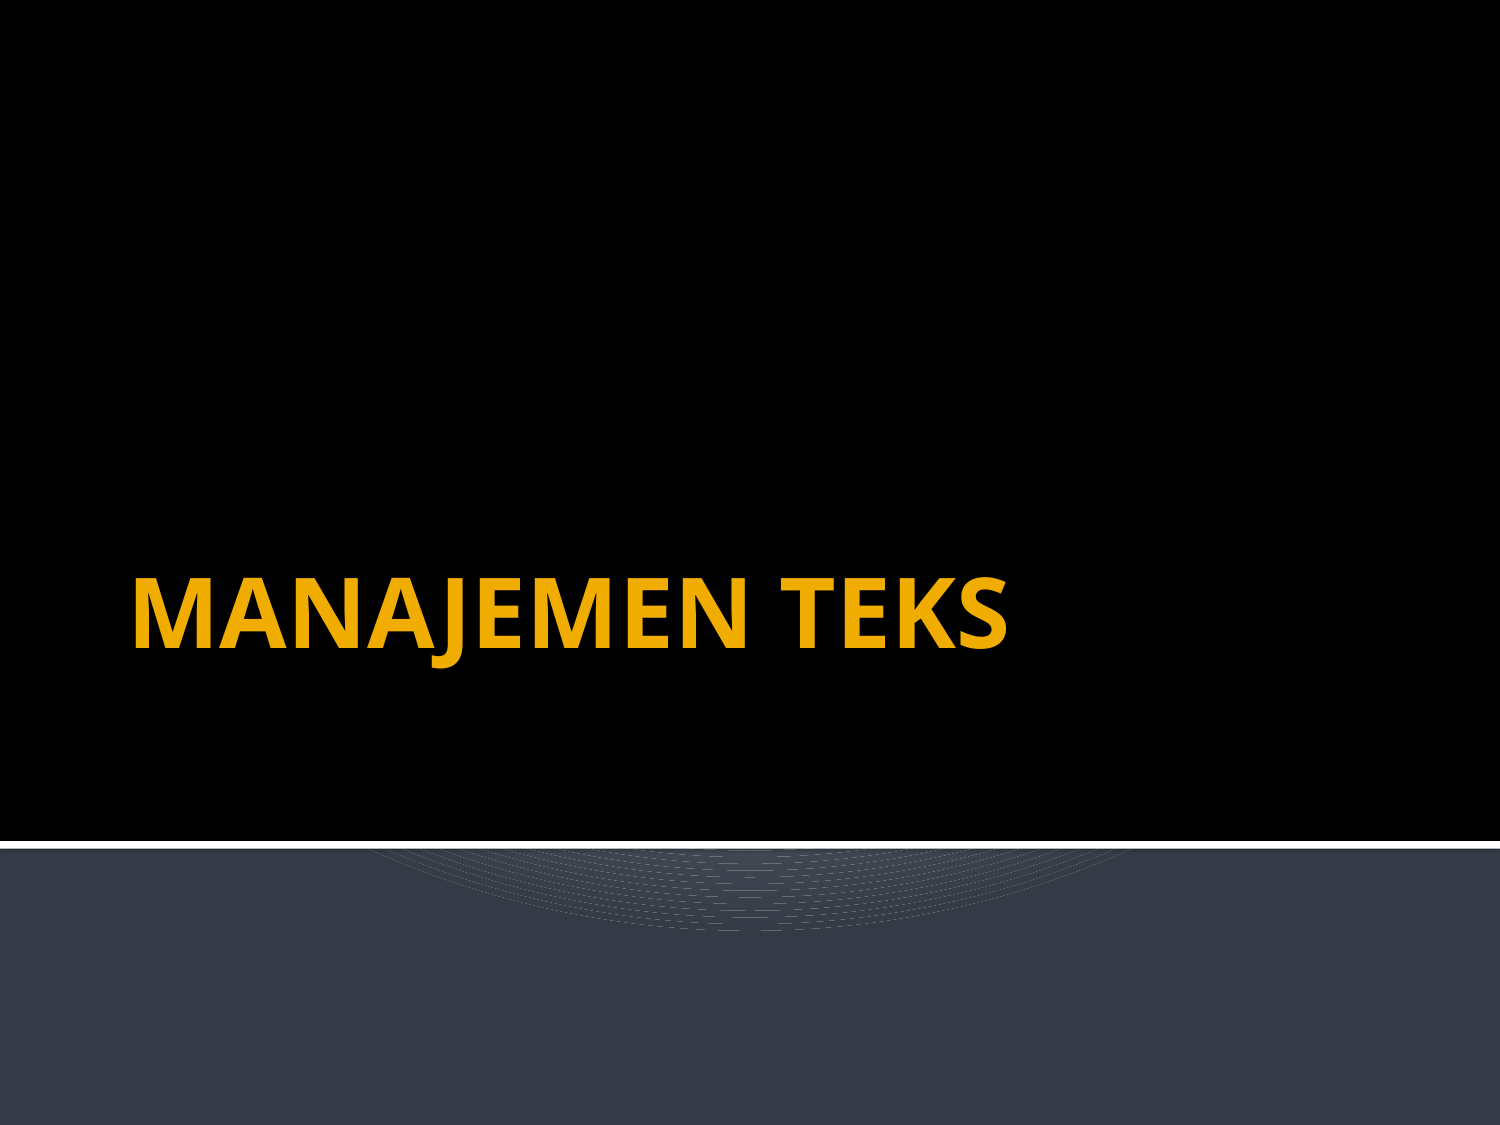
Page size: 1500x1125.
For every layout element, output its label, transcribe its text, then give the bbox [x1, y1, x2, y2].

title MANAJEMEN TEKS [112, 550, 1438, 825]
